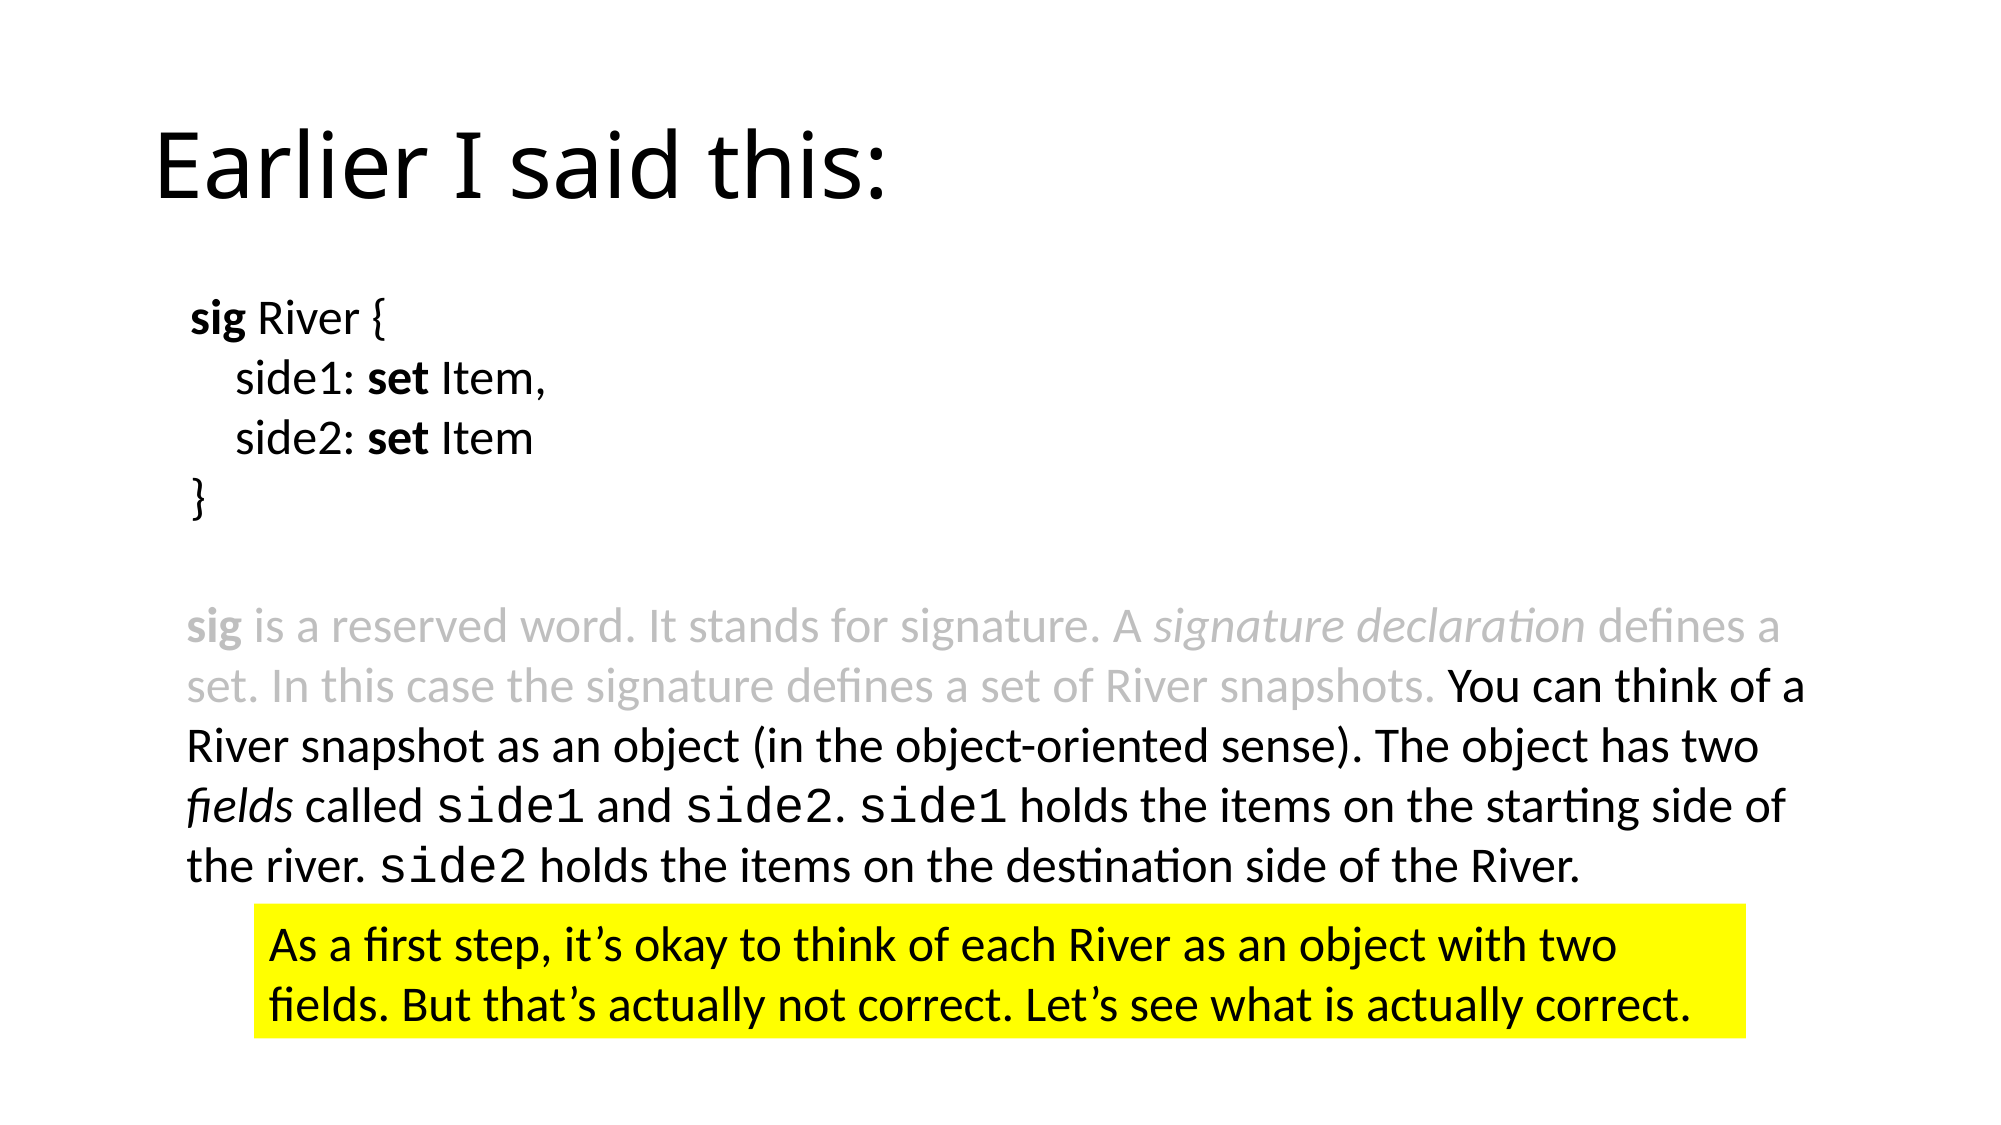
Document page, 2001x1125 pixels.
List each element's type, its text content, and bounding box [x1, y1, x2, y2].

text_box sig River { side1: set Item, side2: set Item } [175, 277, 614, 532]
text_box sig is a reserved word. It stands for signature. A signature declaration defines a set. In this case the signature defines a set of River snapshots. You can think of a River snapshot as an object (in the object-oriented sense). The object has two fields called side1 and side2. side1 holds the items on the starting side of the river. side2 holds the items on the destination side of the River. [171, 585, 1825, 901]
text_box As a first step, it’s okay to think of each River as an object with two fields. But that’s actually not correct. Let’s see what is actually correct. [254, 903, 1746, 1039]
title Earlier I said this: [137, 59, 1863, 278]
